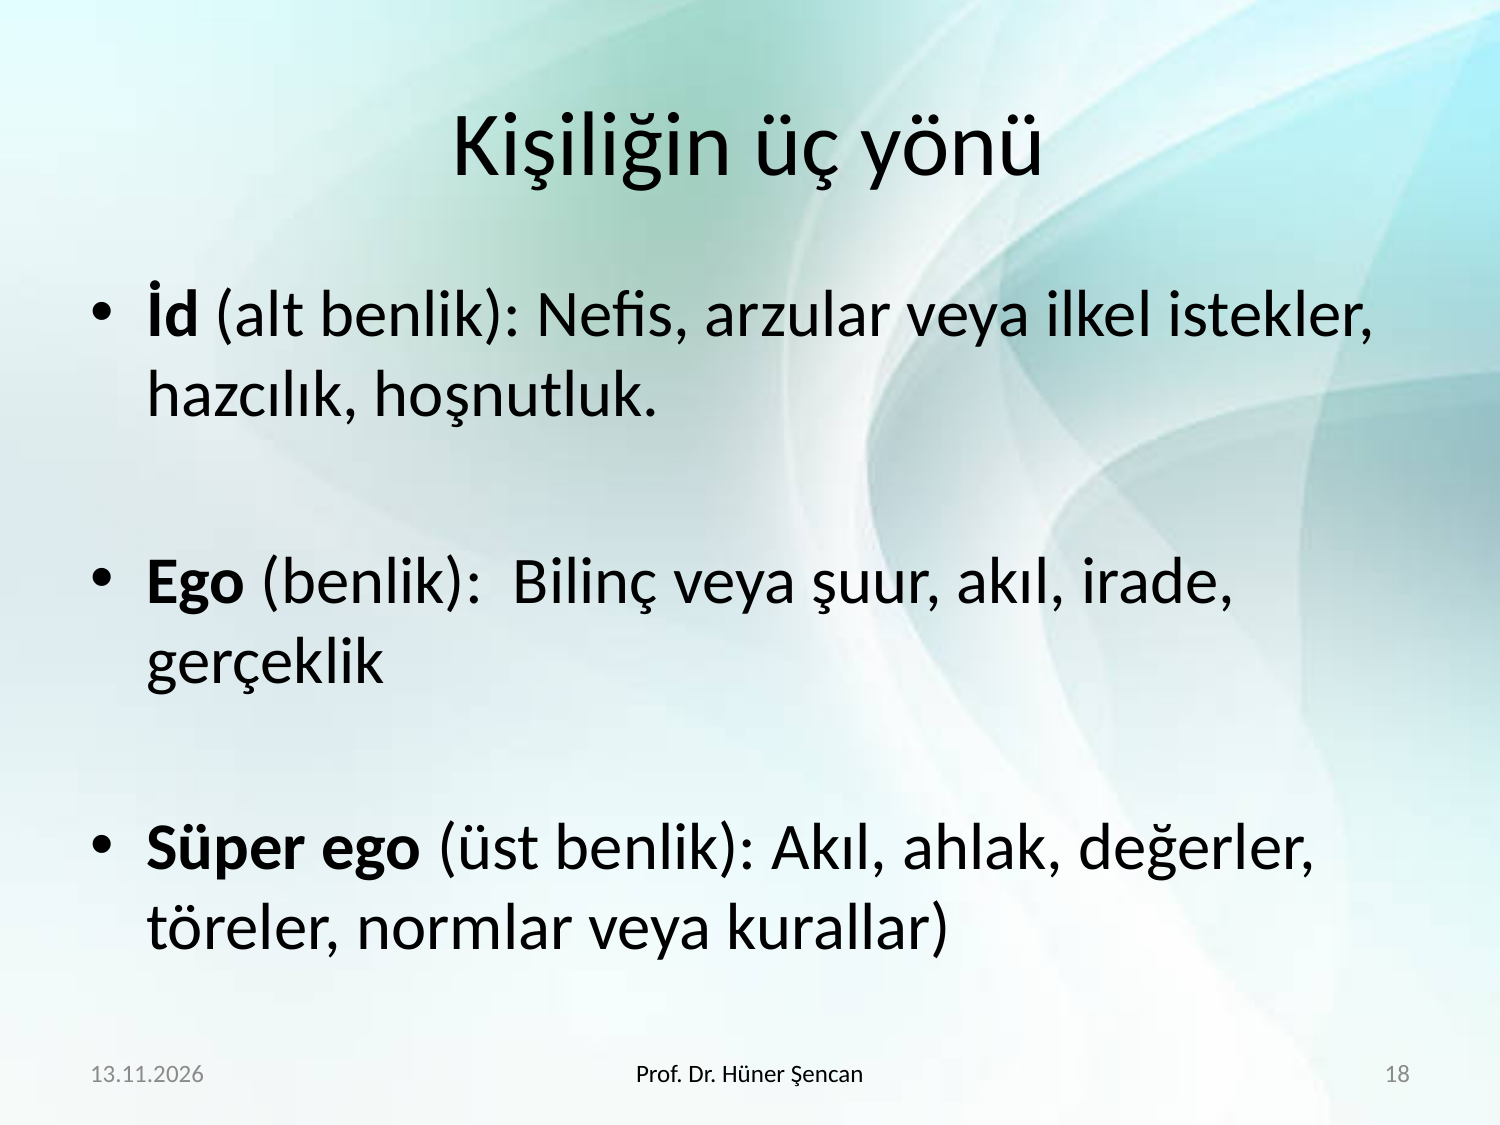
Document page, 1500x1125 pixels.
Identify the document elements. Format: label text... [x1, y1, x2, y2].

slide_number 18 [1074, 1042, 1425, 1103]
picture [0, 0, 1500, 1125]
title Kişiliğin üç yönü [75, 45, 1425, 233]
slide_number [75, 1042, 425, 1103]
list İd (alt benlik): Nefis, arzular veya ilkel istekler, hazcılık, hoşnutluk. Ego (benlik): Bilinç veya şuur, akıl, irade, gerçeklik Süper ego (üst benlik): Akıl, ahlak, değerler, töreler, normlar veya kurallar) [75, 262, 1425, 1005]
footer Prof. Dr. Hüner Şencan [512, 1042, 988, 1103]
